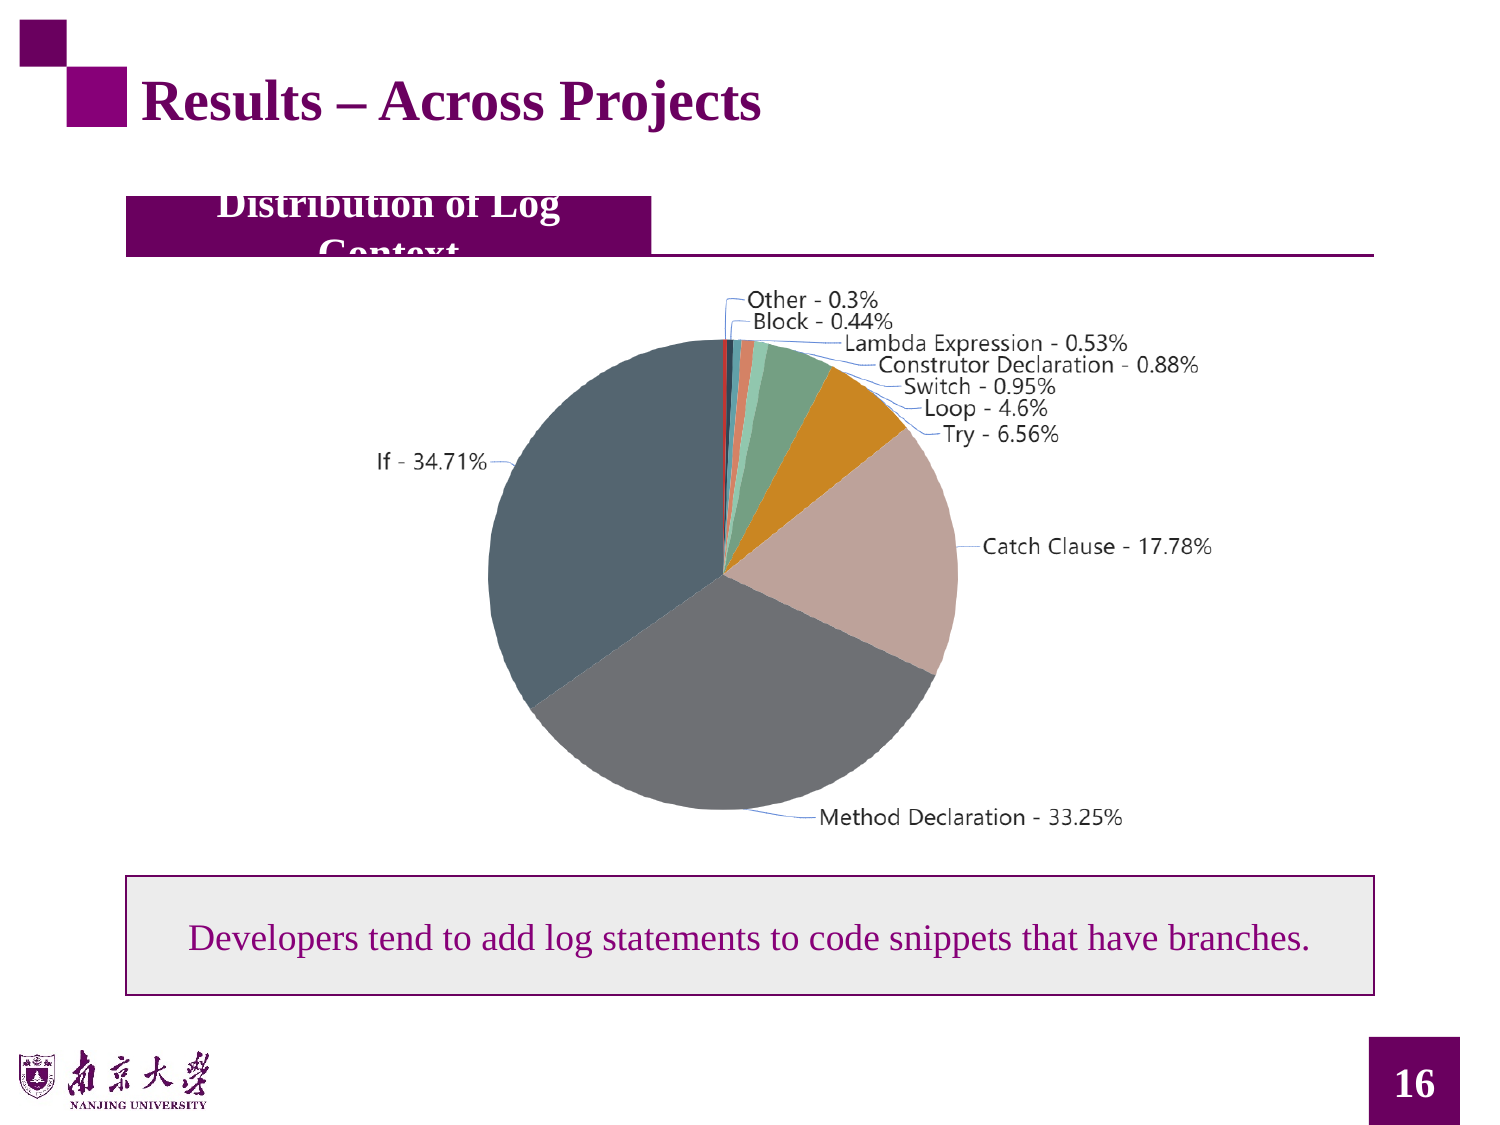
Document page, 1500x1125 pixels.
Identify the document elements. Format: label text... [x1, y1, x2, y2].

picture [19, 1050, 209, 1111]
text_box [125, 195, 1375, 256]
slide_number 16 [1328, 1050, 1500, 1111]
text_box Developers tend to add log statements to code snippets that have branches. [125, 875, 1375, 996]
list Results – Across Projects [126, 53, 1460, 140]
picture [370, 283, 1217, 842]
